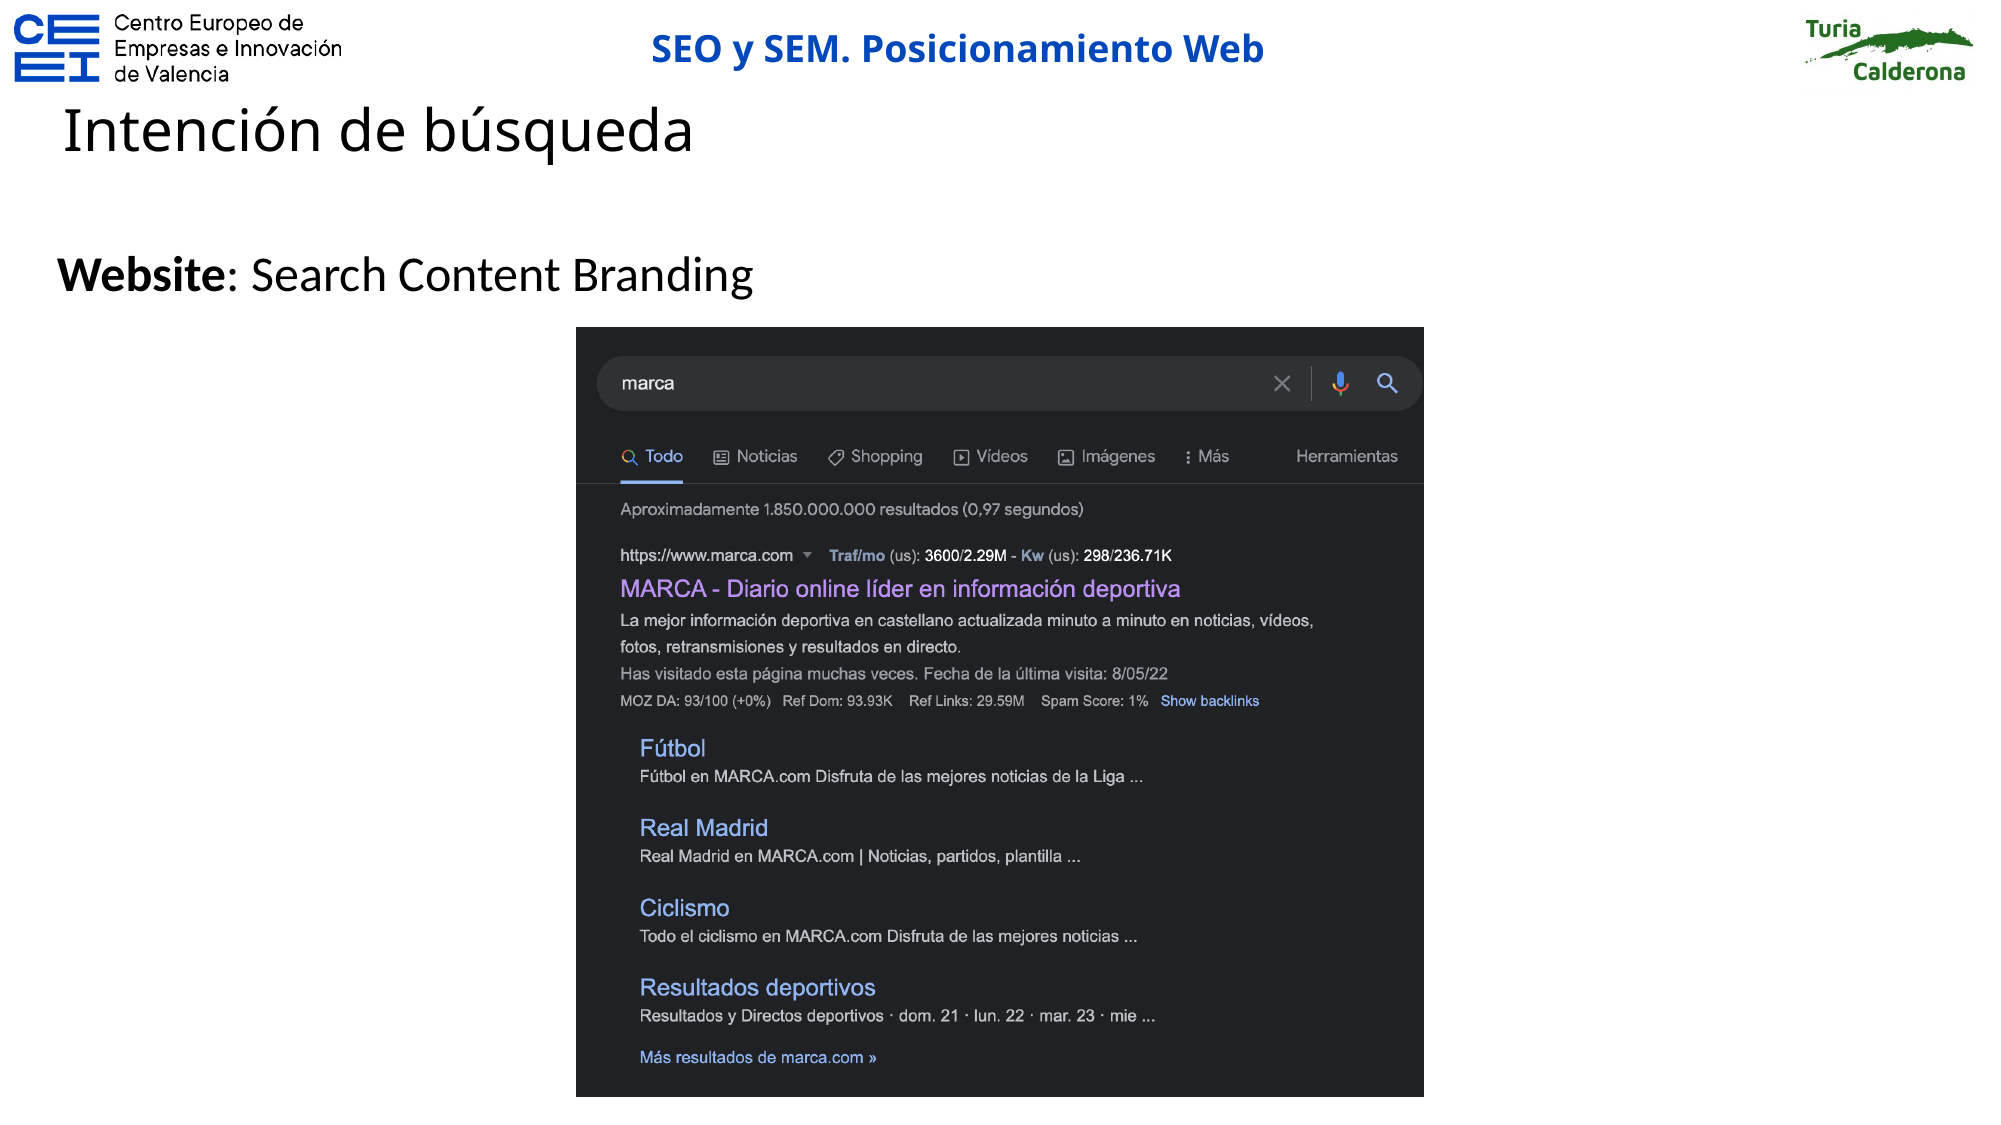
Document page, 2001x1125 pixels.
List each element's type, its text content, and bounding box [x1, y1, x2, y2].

text_box Intención de búsqueda [49, 86, 711, 171]
picture [0, 10, 354, 86]
picture [575, 327, 1424, 1097]
picture [1801, 4, 1977, 92]
text_box Website: Search Content Branding [42, 233, 769, 309]
